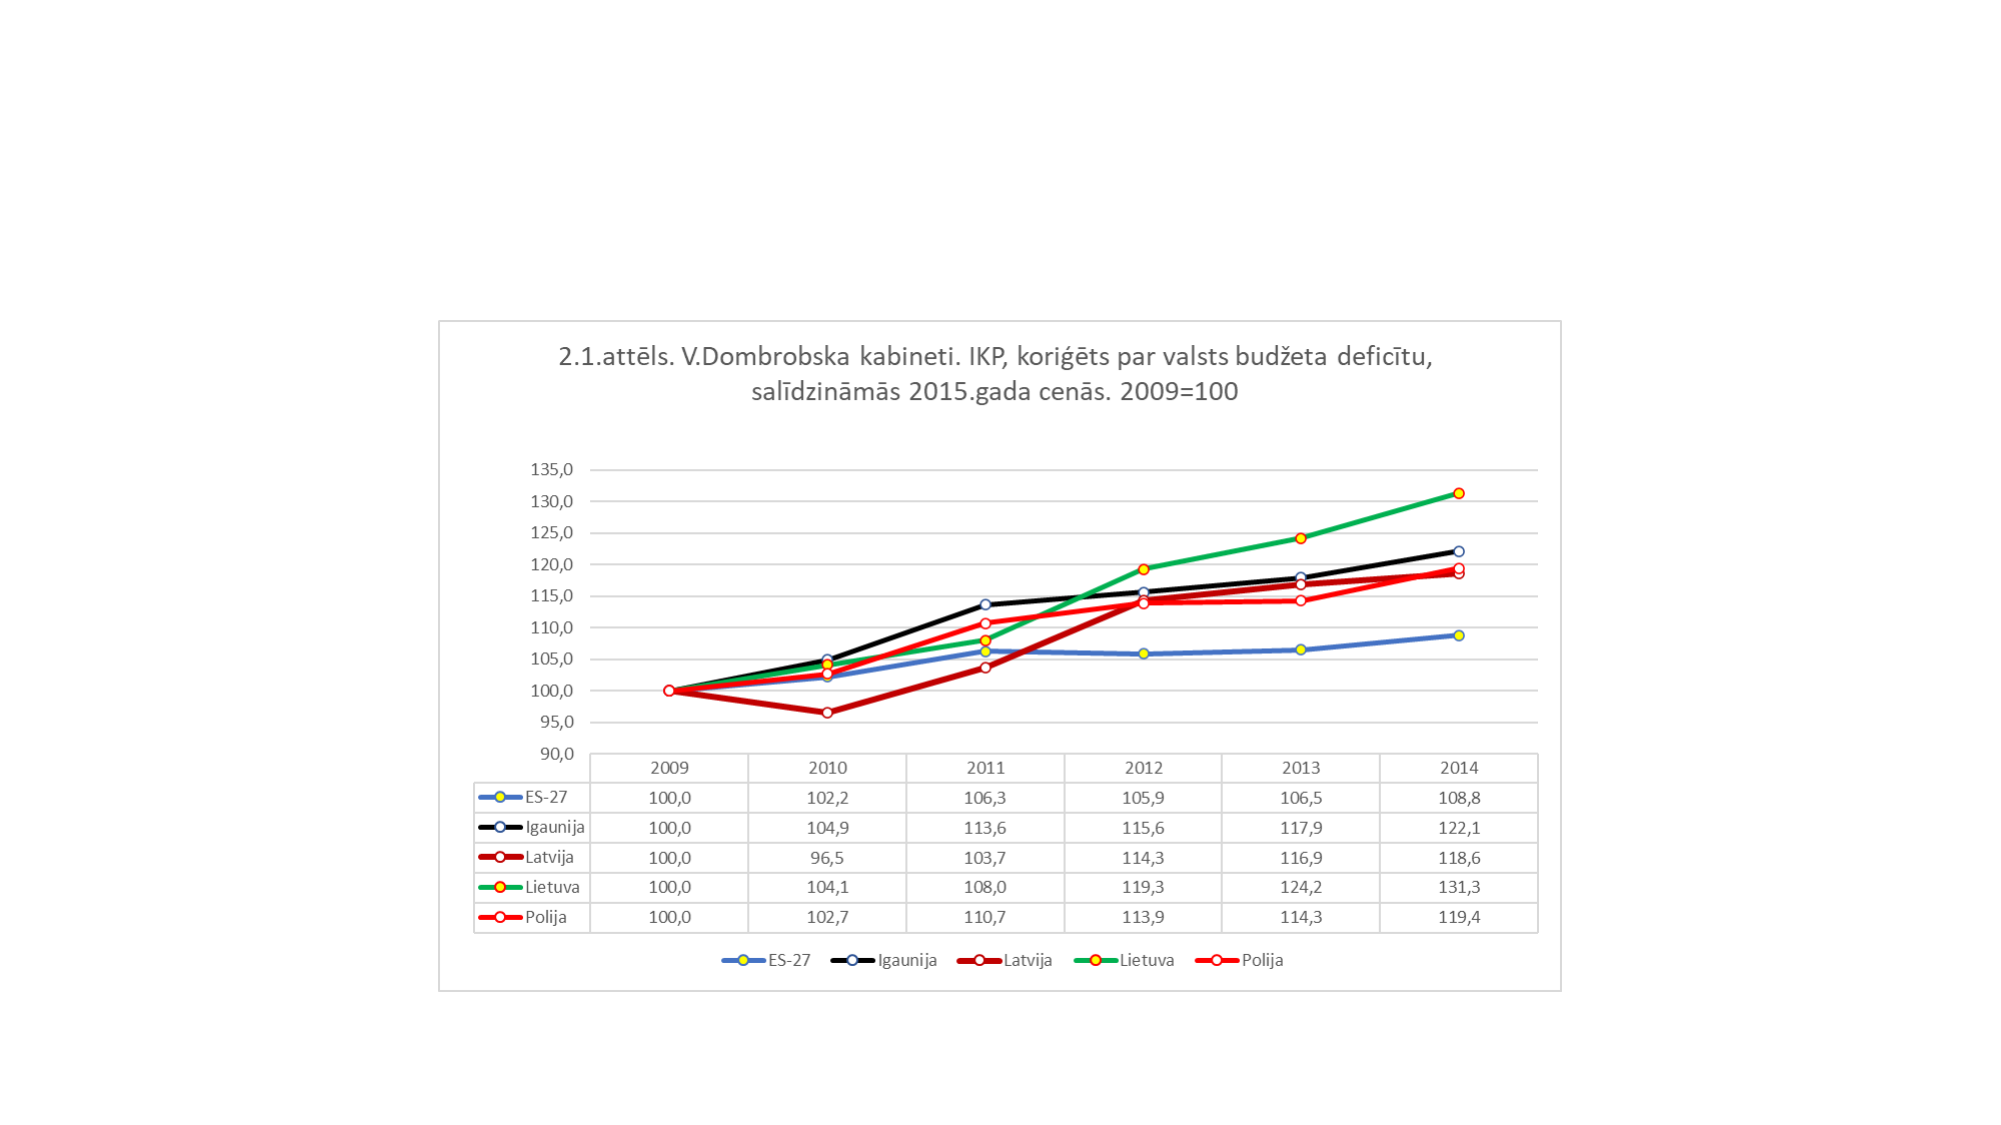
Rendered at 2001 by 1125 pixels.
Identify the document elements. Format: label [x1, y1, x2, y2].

list [437, 320, 1562, 993]
